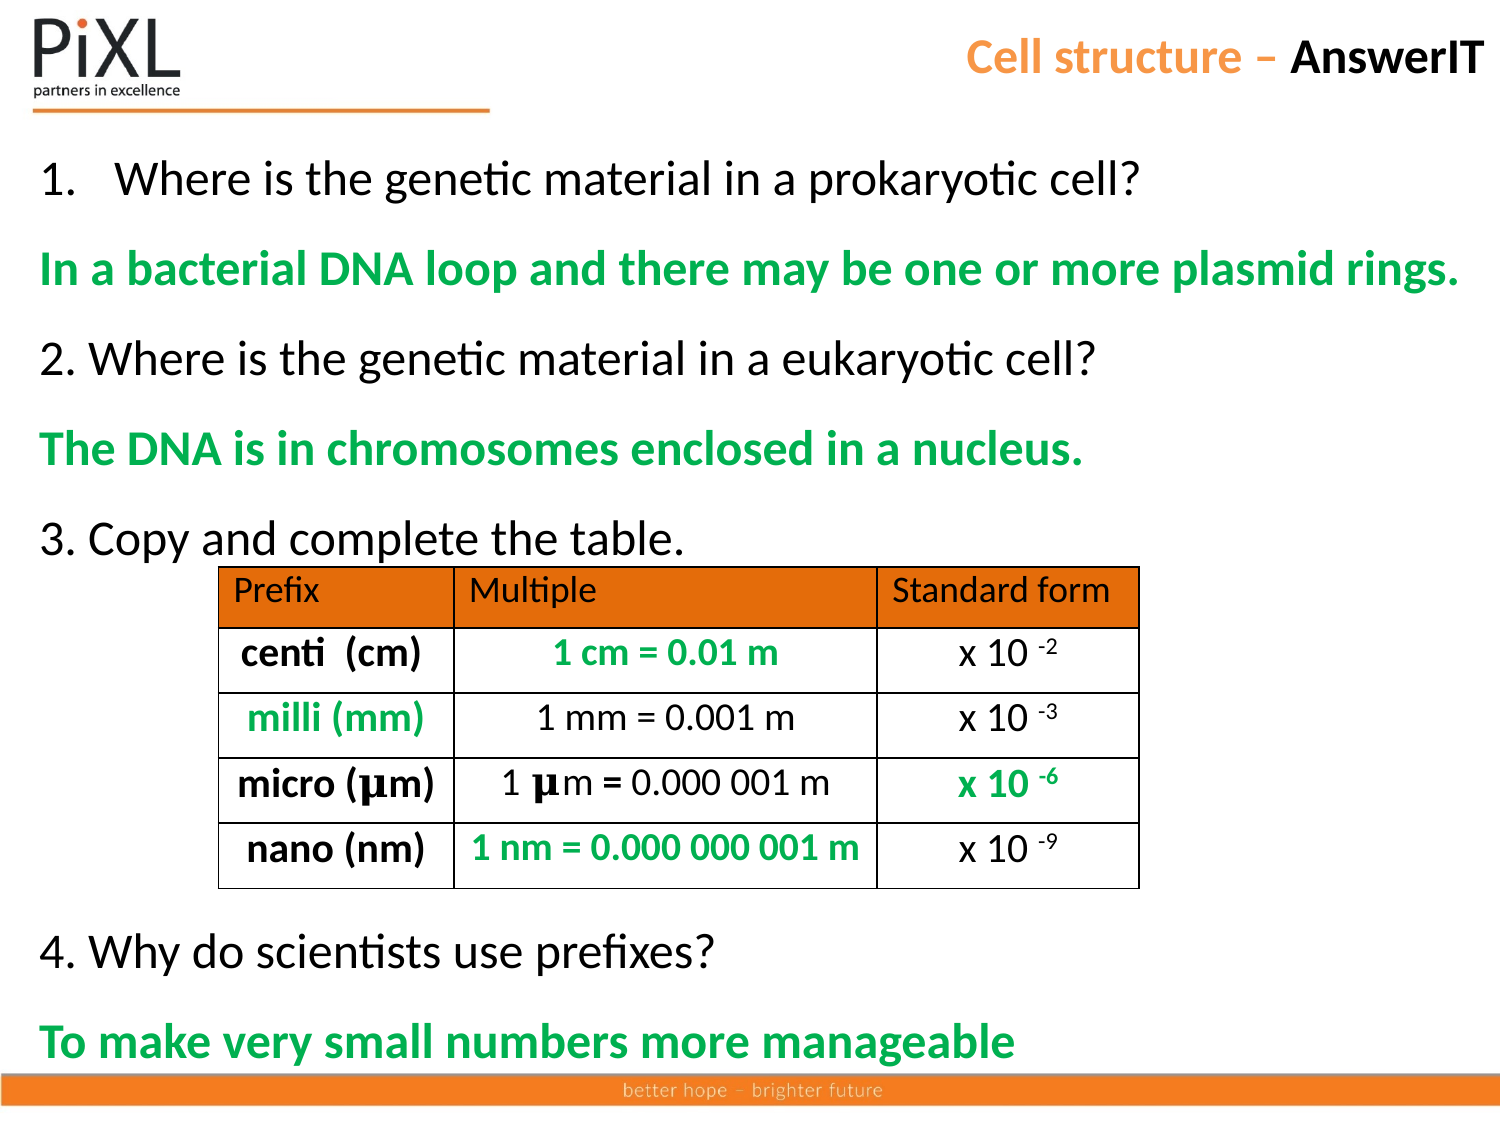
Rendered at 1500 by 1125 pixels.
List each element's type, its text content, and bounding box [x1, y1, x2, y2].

table_cell 1 𝛍m = 0.000 001 m [455, 759, 876, 822]
table_header Multiple [455, 568, 876, 627]
table_cell x 10 -6 [878, 759, 1138, 822]
table_cell x 10 -2 [878, 629, 1138, 692]
table_header Standard form [878, 568, 1138, 627]
table_cell nano (nm) [219, 824, 453, 888]
table_cell milli (mm) [219, 694, 453, 757]
table_cell x 10 -3 [878, 694, 1138, 757]
table_cell x 10 -9 [878, 824, 1138, 888]
table_cell micro (𝛍m) [219, 759, 453, 822]
text_box Where is the genetic material in a prokaryotic cell? In a bacterial DNA loop and there may be one or more plasmid rings. 2. Where is the genetic material in a eukaryotic cell? The DNA is in chromosomes enclosed in a nucleus. 3. Copy and complete the table. 4. Why do scientists use prefixes? To make very small numbers more manageable [24, 108, 1487, 1076]
table_cell centi (cm) [219, 629, 453, 692]
table_cell 1 nm = 0.000 000 001 m [455, 824, 876, 888]
table_cell 1 mm = 0.001 m [455, 694, 876, 757]
table_cell 1 cm = 0.01 m [455, 629, 876, 692]
title Cell structure – AnswerIT [218, 0, 1500, 108]
table_header Prefix [219, 568, 453, 627]
picture [0, 0, 1500, 1125]
